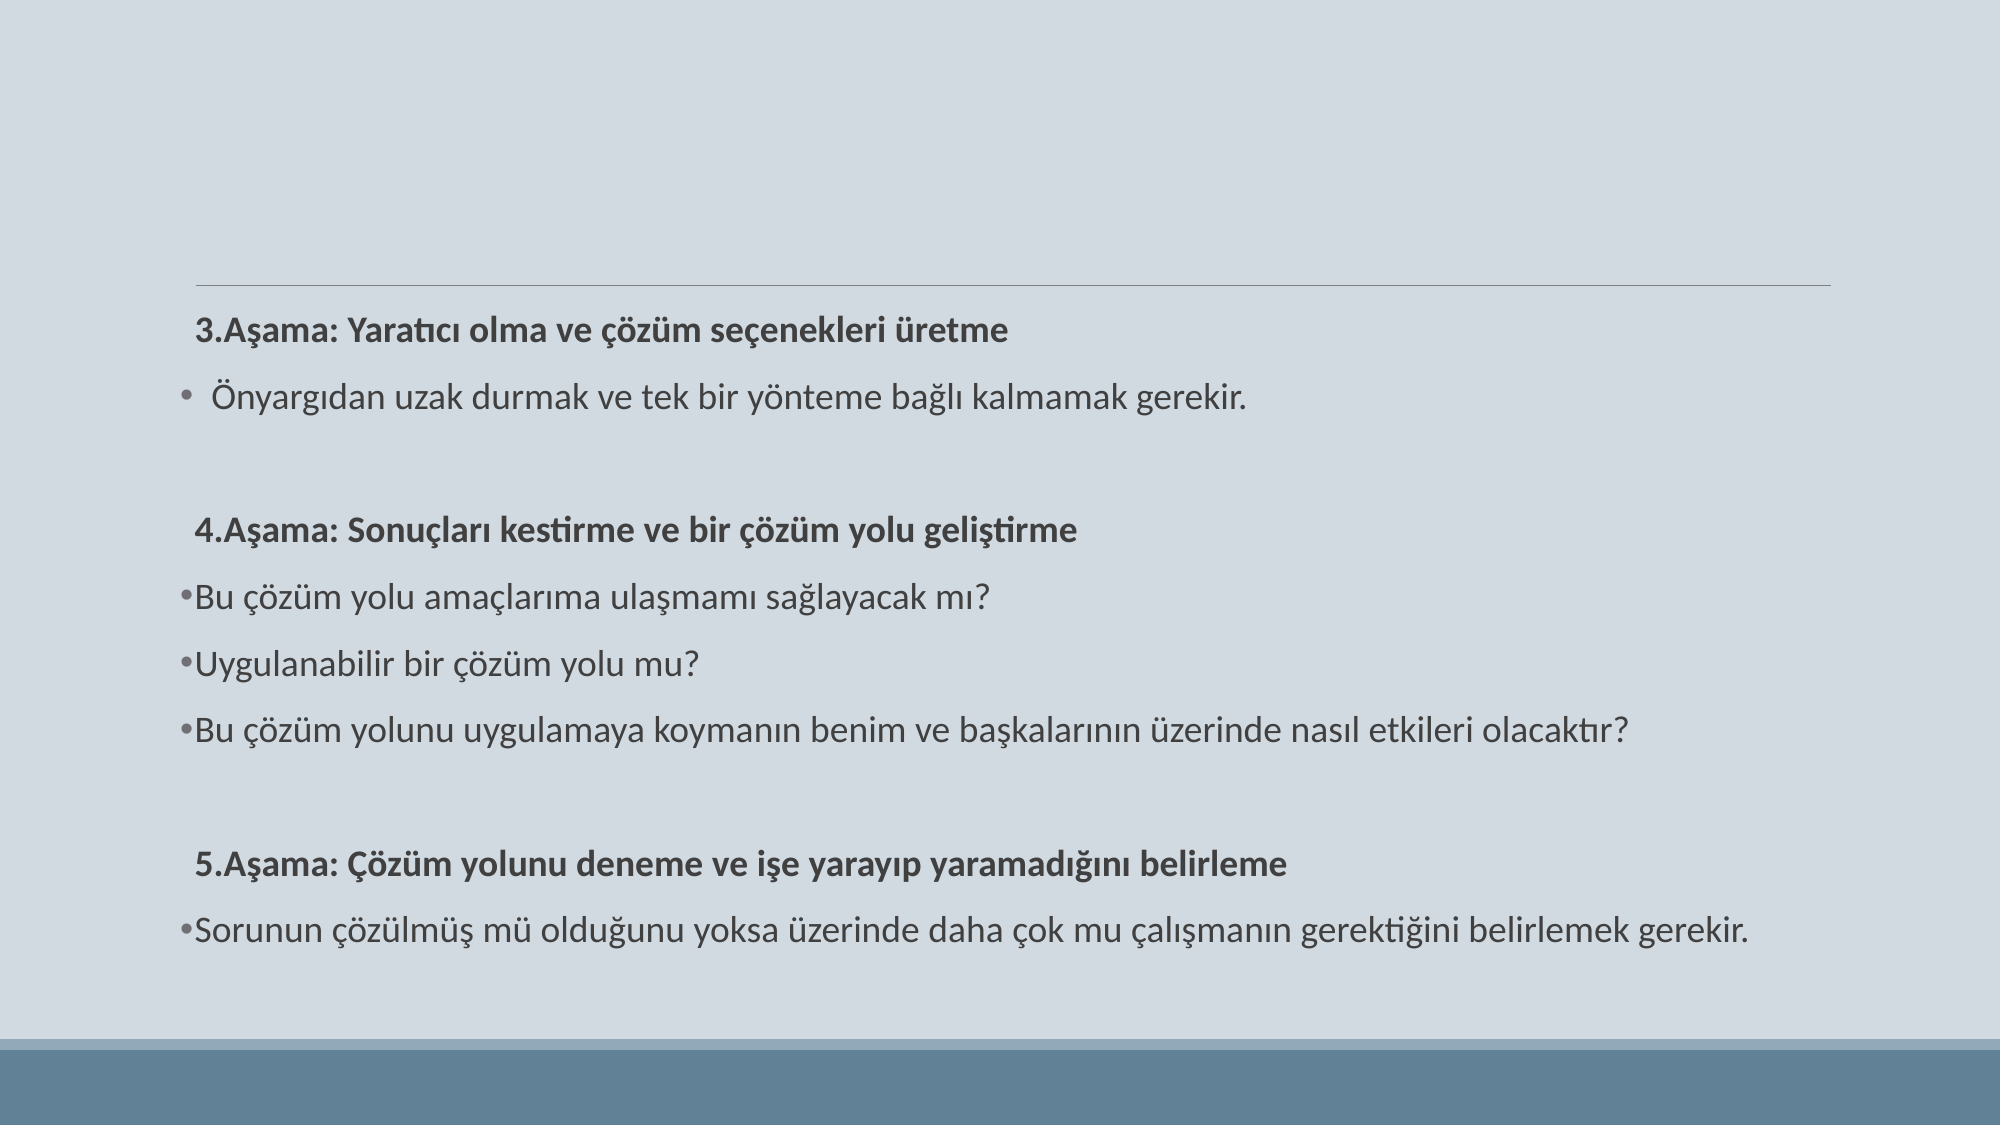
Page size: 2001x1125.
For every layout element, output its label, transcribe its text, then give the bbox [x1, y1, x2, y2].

list 3.Aşama: Yaratıcı olma ve çözüm seçenekleri üretme Önyargıdan uzak durmak ve tek bir yönteme bağlı kalmamak gerekir. 4.Aşama: Sonuçları kestirme ve bir çözüm yolu geliştirme Bu çözüm yolu amaçlarıma ulaşmamı sağlayacak mı? Uygulanabilir bir çözüm yolu mu? Bu çözüm yolunu uygulamaya koymanın benim ve başkalarının üzerinde nasıl etkileri olacaktır? 5.Aşama: Çözüm yolunu deneme ve işe yarayıp yaramadığını belirleme Sorunun çözülmüş mü olduğunu yoksa üzerinde daha çok mu çalışmanın gerektiğini belirlemek gerekir. [180, 302, 1830, 963]
